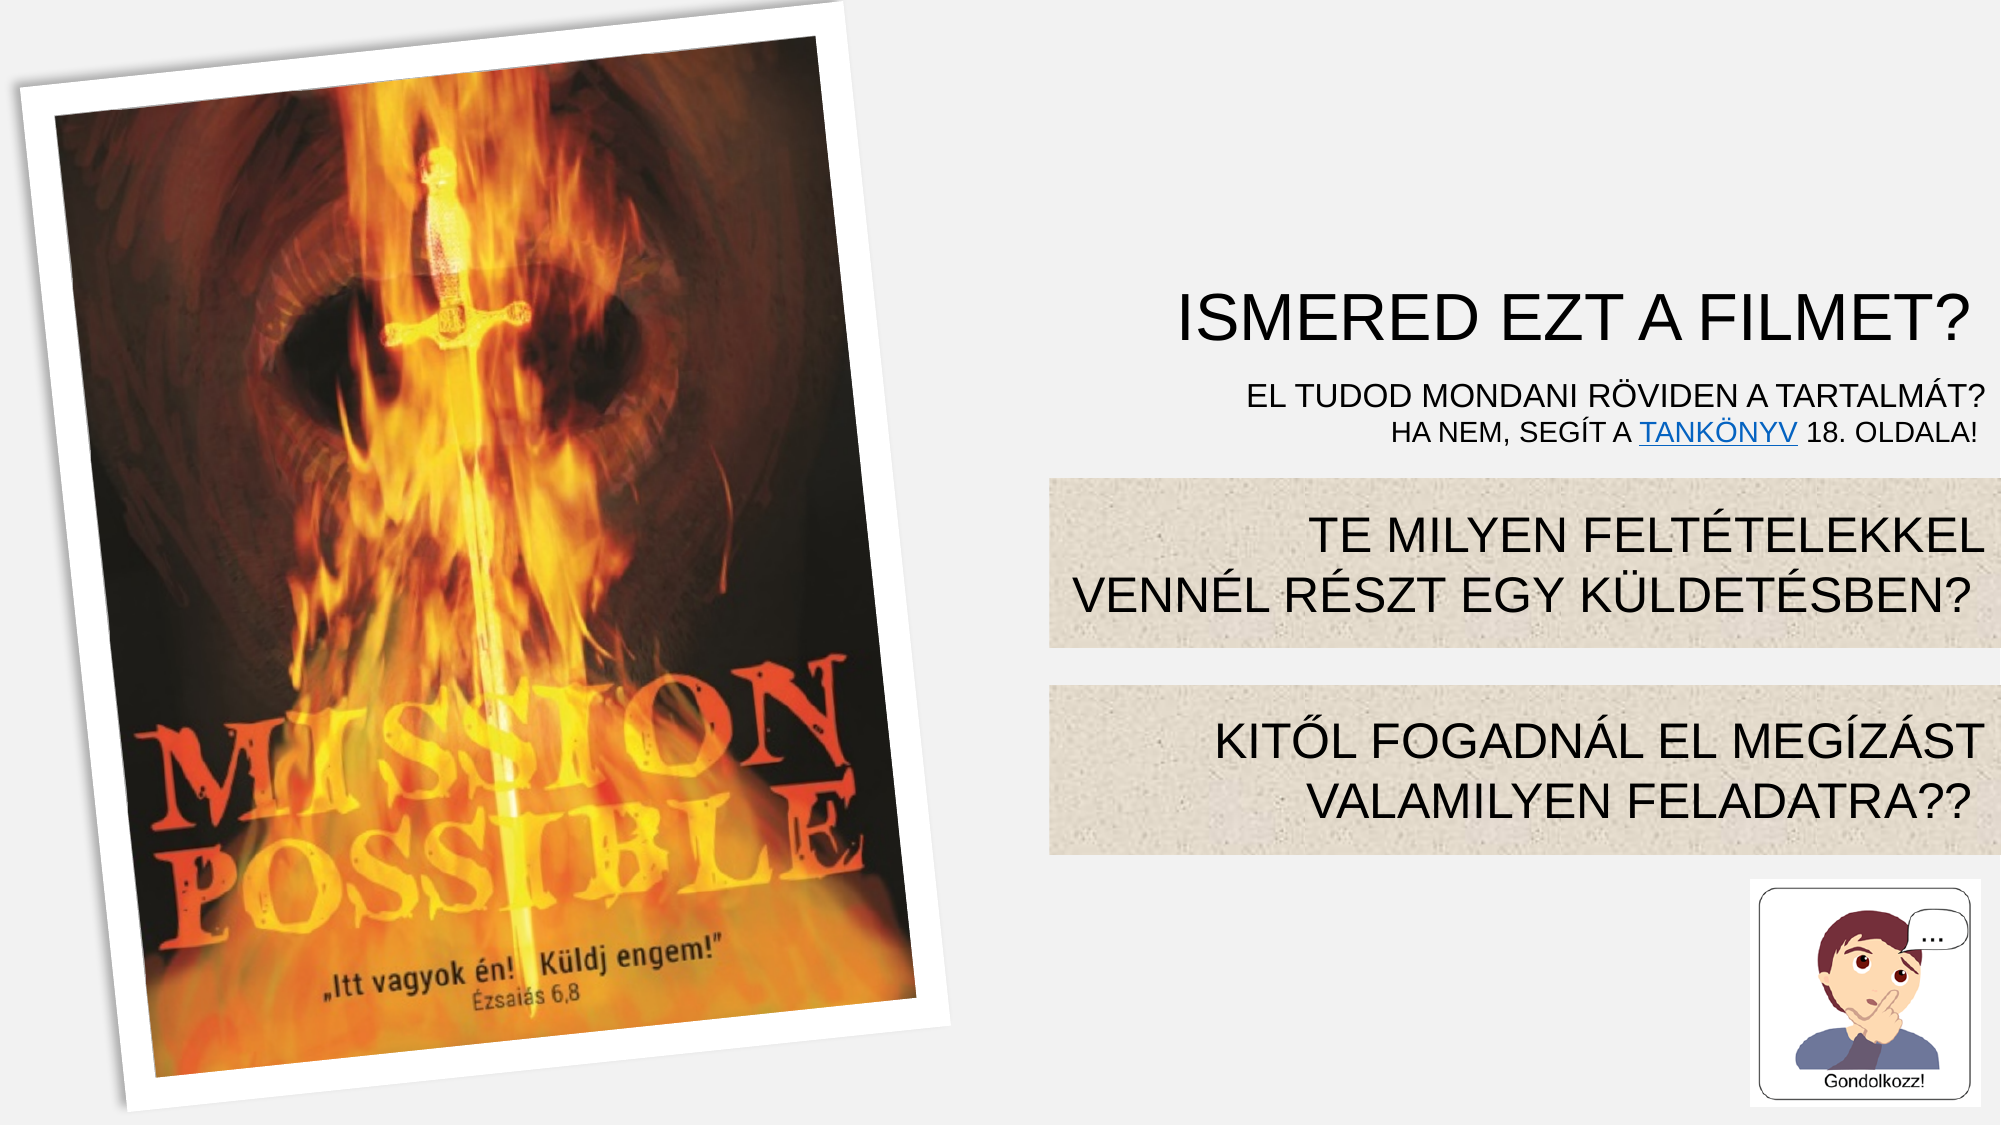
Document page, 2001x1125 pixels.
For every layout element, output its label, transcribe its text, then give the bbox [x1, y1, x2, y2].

text_box [1048, 837, 2000, 856]
text_box TE MILYEN FELTÉTELEKKEL VENNÉL RÉSZT EGY KÜLDETÉSBEN? [869, 495, 2000, 630]
text_box EL TUDOD MONDANI RÖVIDEN A TARTALMÁT? HA NEM, SEGÍT A TANKÖNYV 18. OLDALA! [882, 366, 2000, 457]
picture [55, 37, 916, 1077]
picture [1750, 879, 1981, 1107]
text_box KITŐL FOGADNÁL EL MEGÍZÁST VALAMILYEN FELADATRA?? [869, 701, 2000, 837]
text_box ISMERED EZT A FILMET? [872, 266, 2000, 362]
text_box [1048, 477, 2000, 495]
text_box [1048, 684, 2000, 701]
text_box [1048, 630, 2000, 649]
